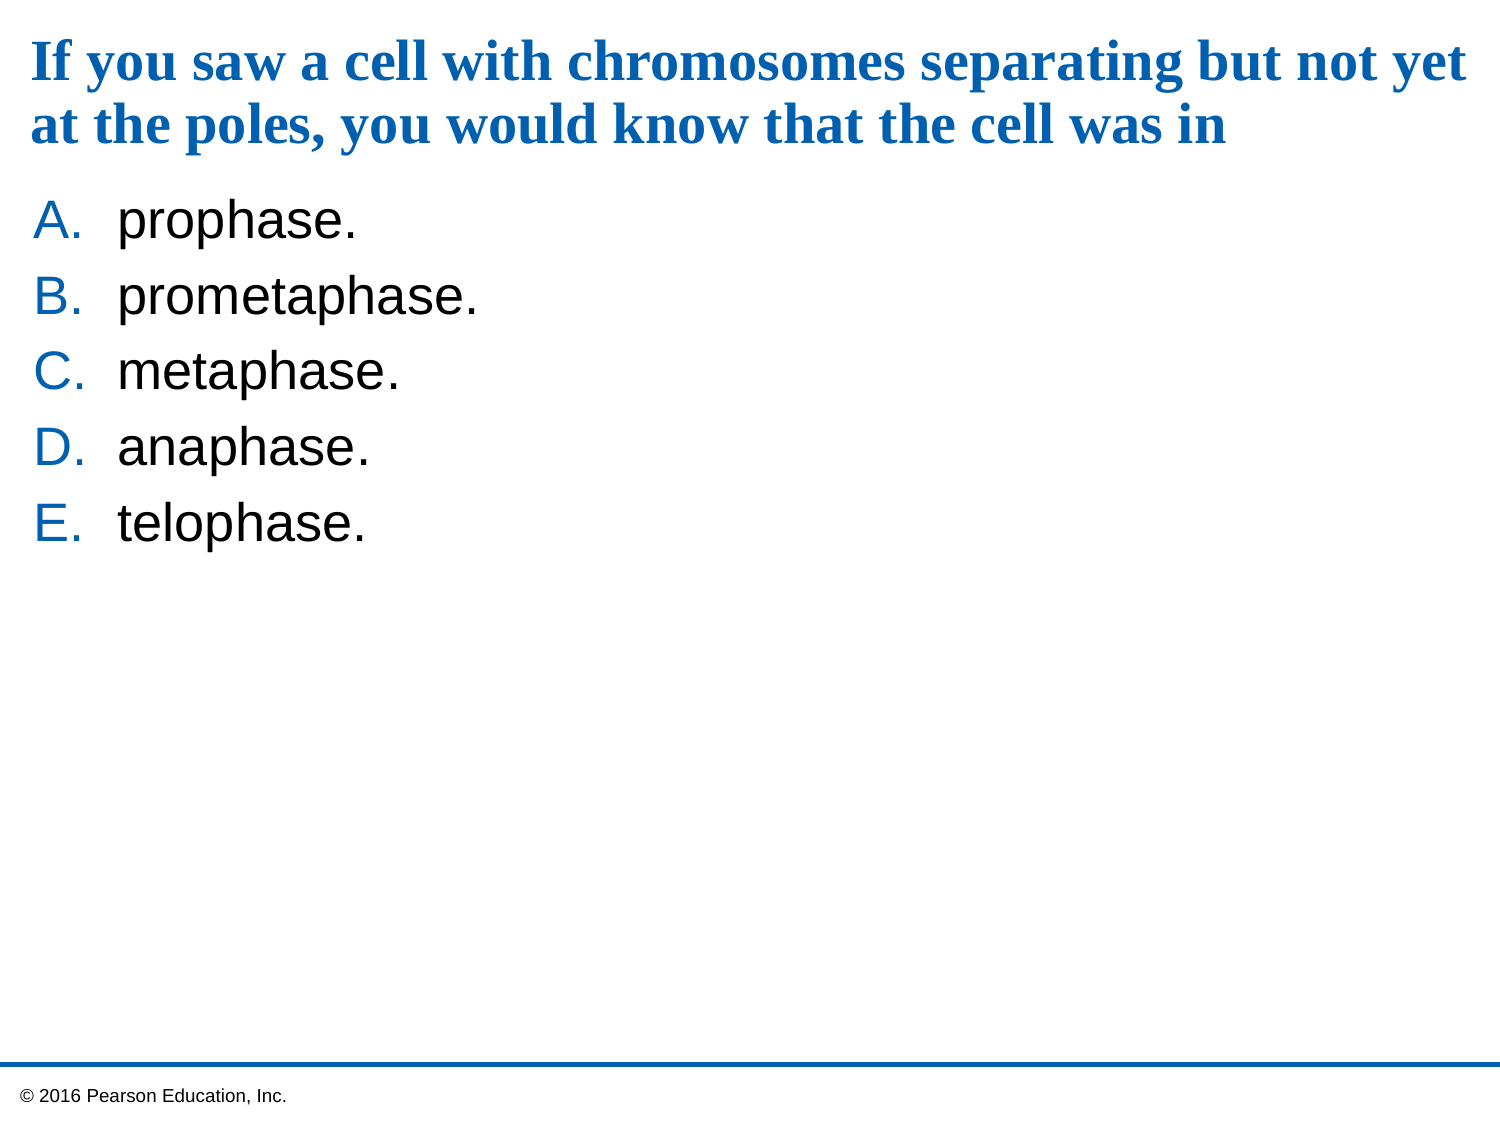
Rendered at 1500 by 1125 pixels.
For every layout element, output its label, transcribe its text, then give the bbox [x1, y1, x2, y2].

list prophase. prometaphase. metaphase. anaphase. telophase. [23, 184, 1464, 1043]
footer © 2016 Pearson Education, Inc. [0, 1064, 507, 1125]
title If you saw a cell with chromosomes separating but not yet at the poles, you would know that the cell was in [29, 29, 1470, 165]
